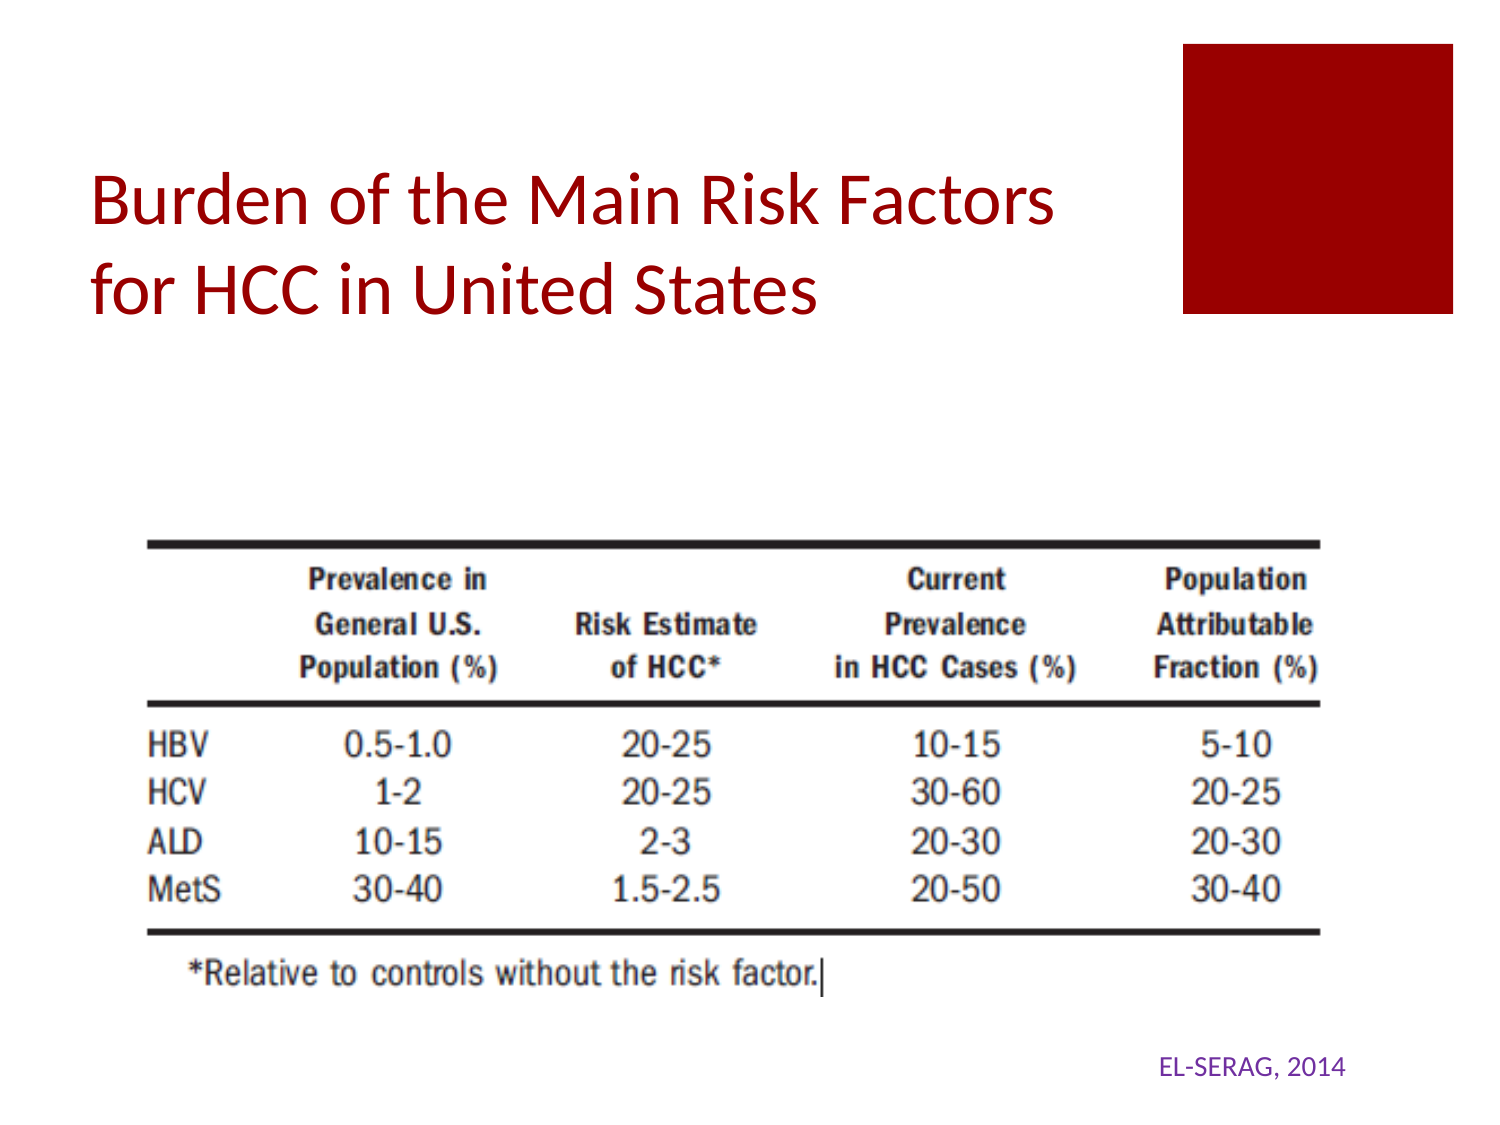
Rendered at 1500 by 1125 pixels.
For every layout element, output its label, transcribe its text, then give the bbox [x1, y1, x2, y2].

text_box EL-SERAG, 2014 [1143, 1040, 1361, 1090]
picture [123, 526, 1358, 998]
title Burden of the Main Risk Factors for HCC in United States [74, 149, 1143, 338]
